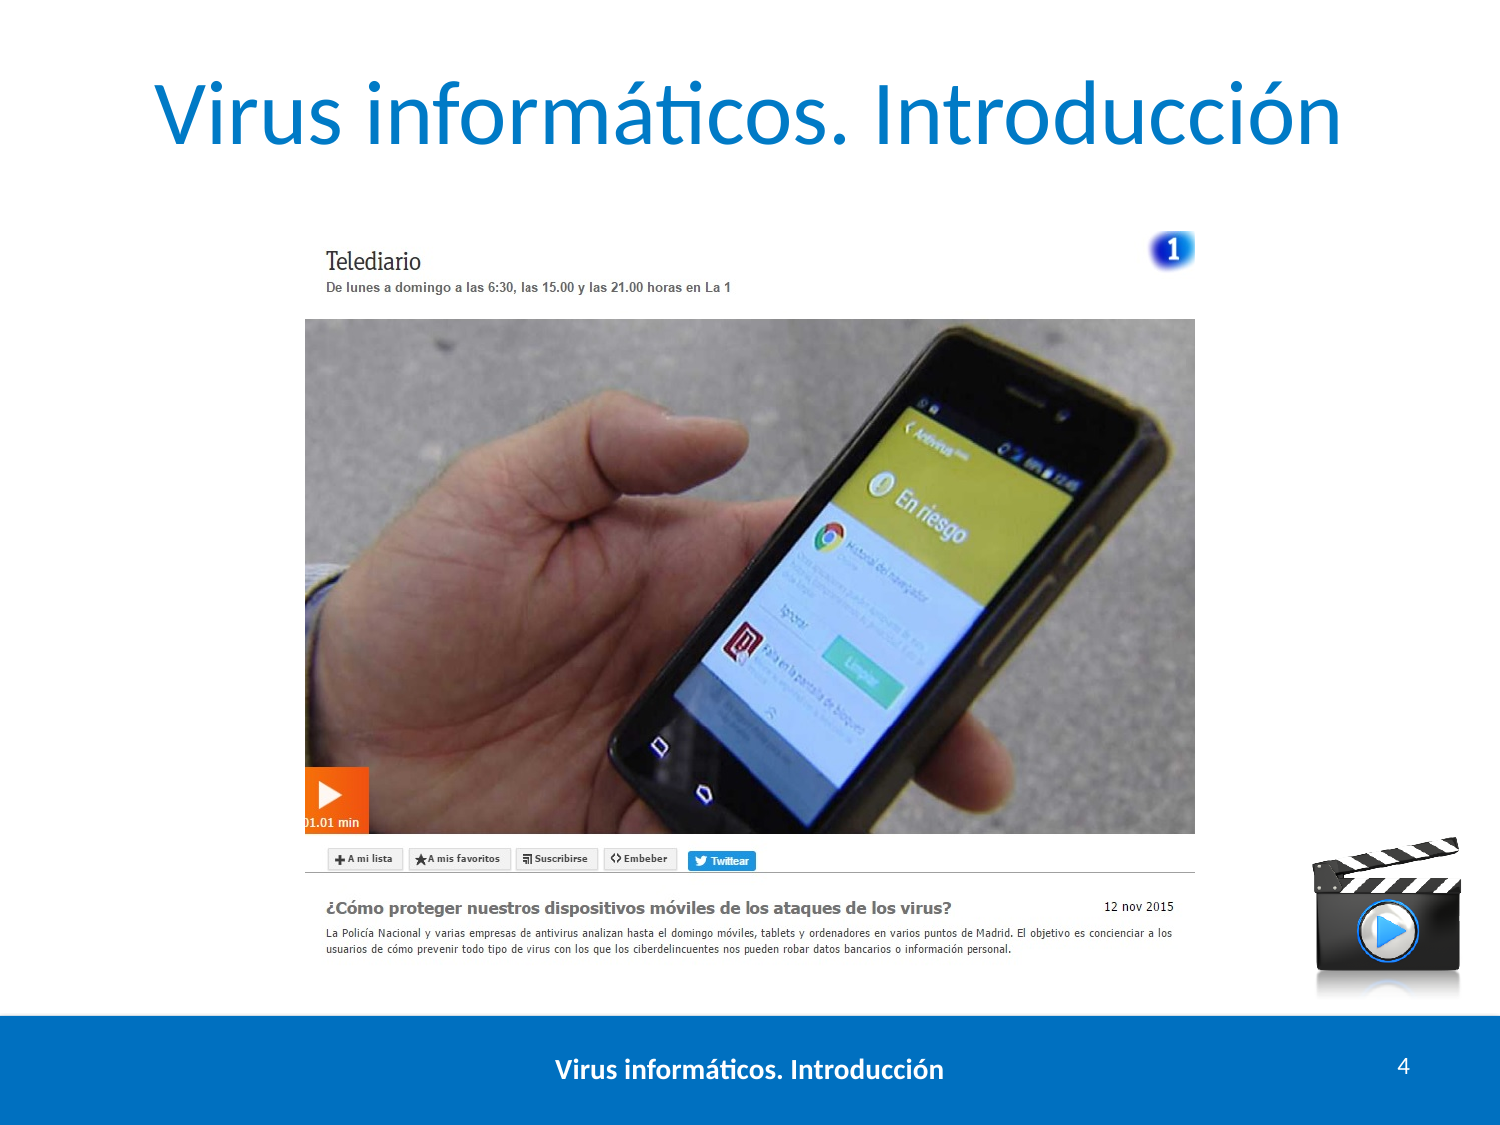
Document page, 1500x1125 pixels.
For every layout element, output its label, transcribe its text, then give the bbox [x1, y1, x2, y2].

title Virus informáticos. Introducción [75, 45, 1425, 233]
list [305, 231, 1195, 975]
picture [1304, 833, 1471, 1000]
slide_number 4 [1250, 1042, 1425, 1103]
footer Virus informáticos. Introducción [277, 1042, 1223, 1103]
